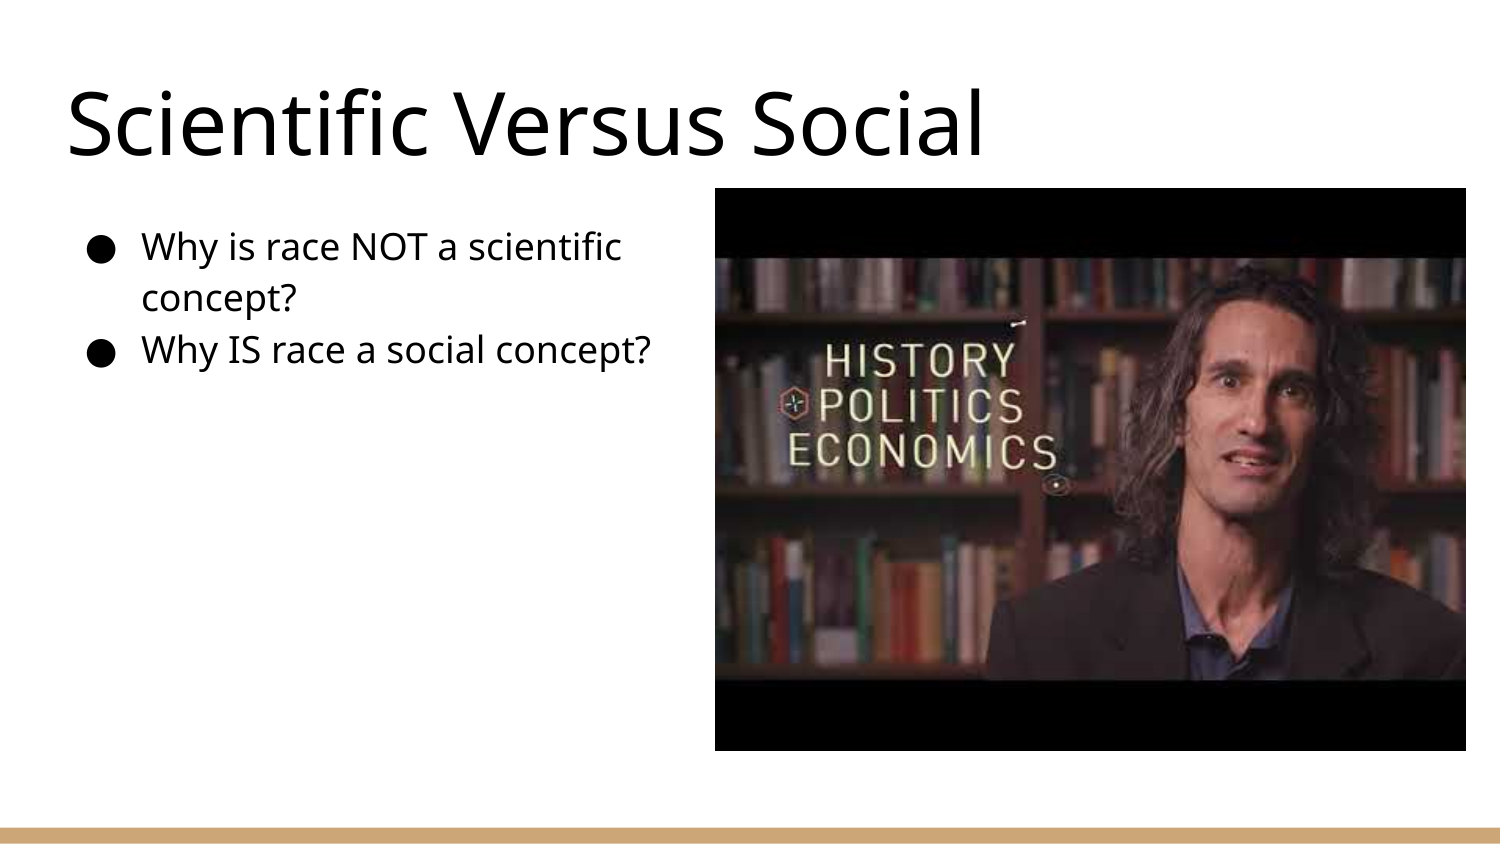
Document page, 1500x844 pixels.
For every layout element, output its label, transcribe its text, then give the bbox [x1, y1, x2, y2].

list Why is race NOT a scientific concept? Why IS race a social concept? [51, 200, 670, 752]
title Scientific Versus Social [51, 51, 1449, 189]
picture [715, 187, 1466, 751]
